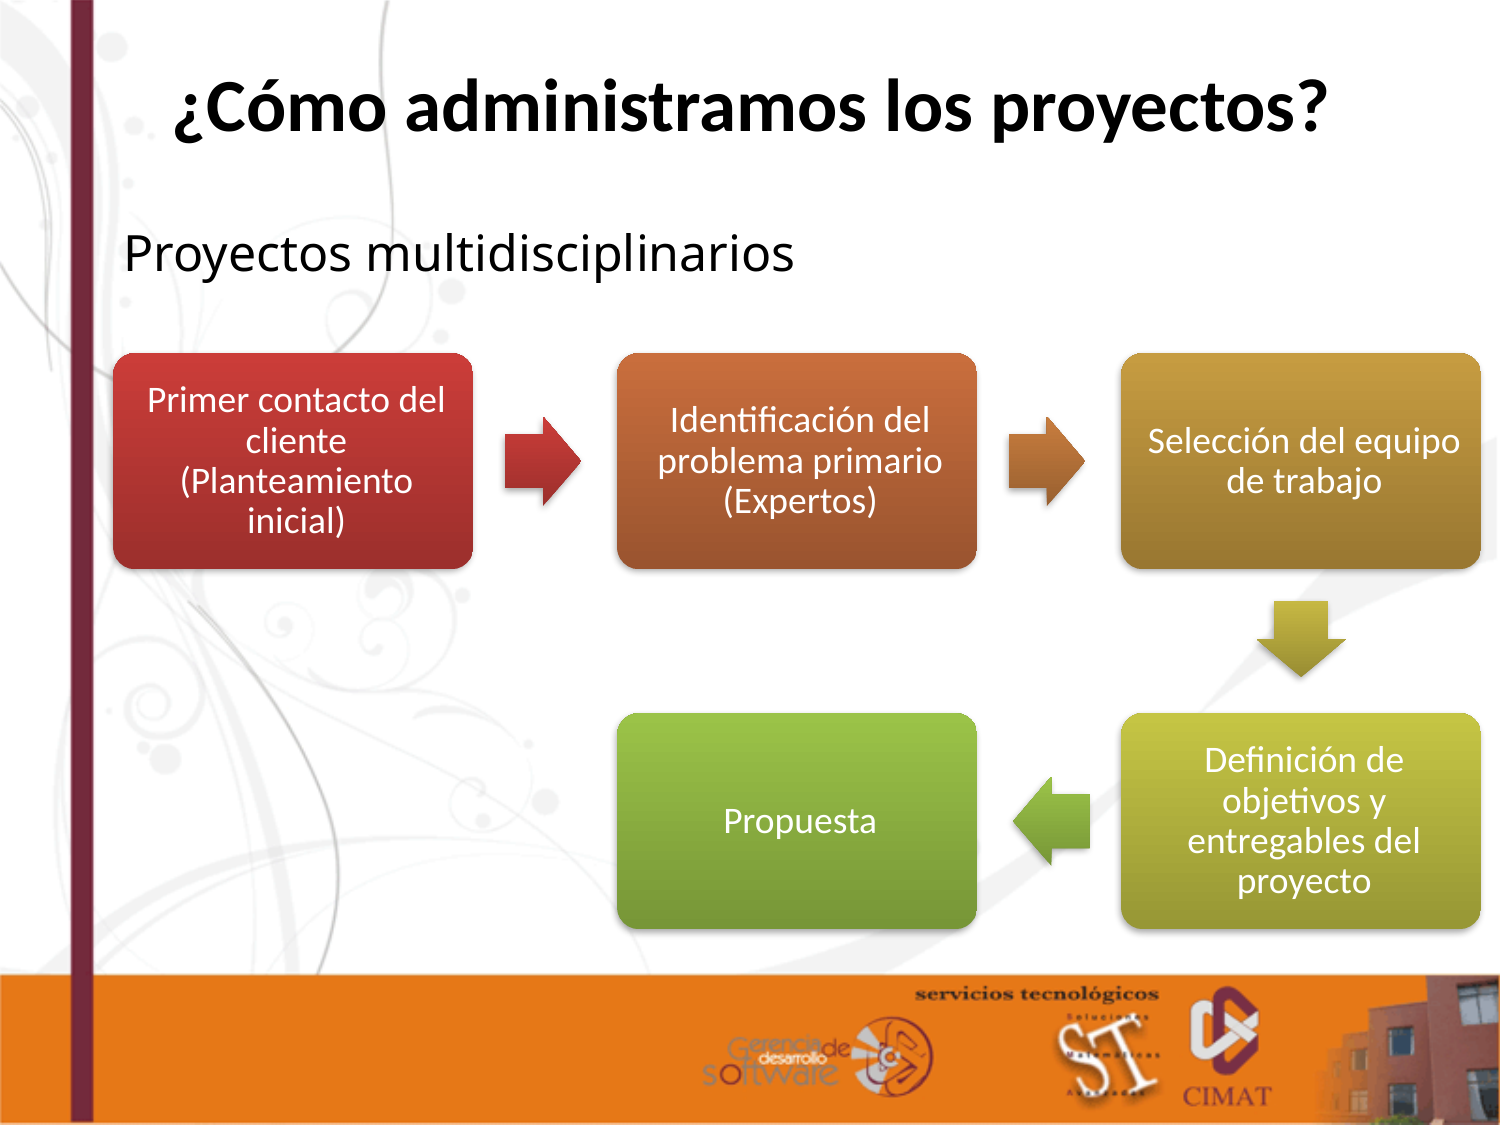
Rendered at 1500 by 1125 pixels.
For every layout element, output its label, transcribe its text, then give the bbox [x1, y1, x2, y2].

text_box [111, 294, 1483, 988]
list Proyectos multidisciplinarios [108, 213, 1459, 296]
text_box ¿Cómo administramos los proyectos? [1, 0, 1500, 208]
picture [0, 0, 1500, 1125]
